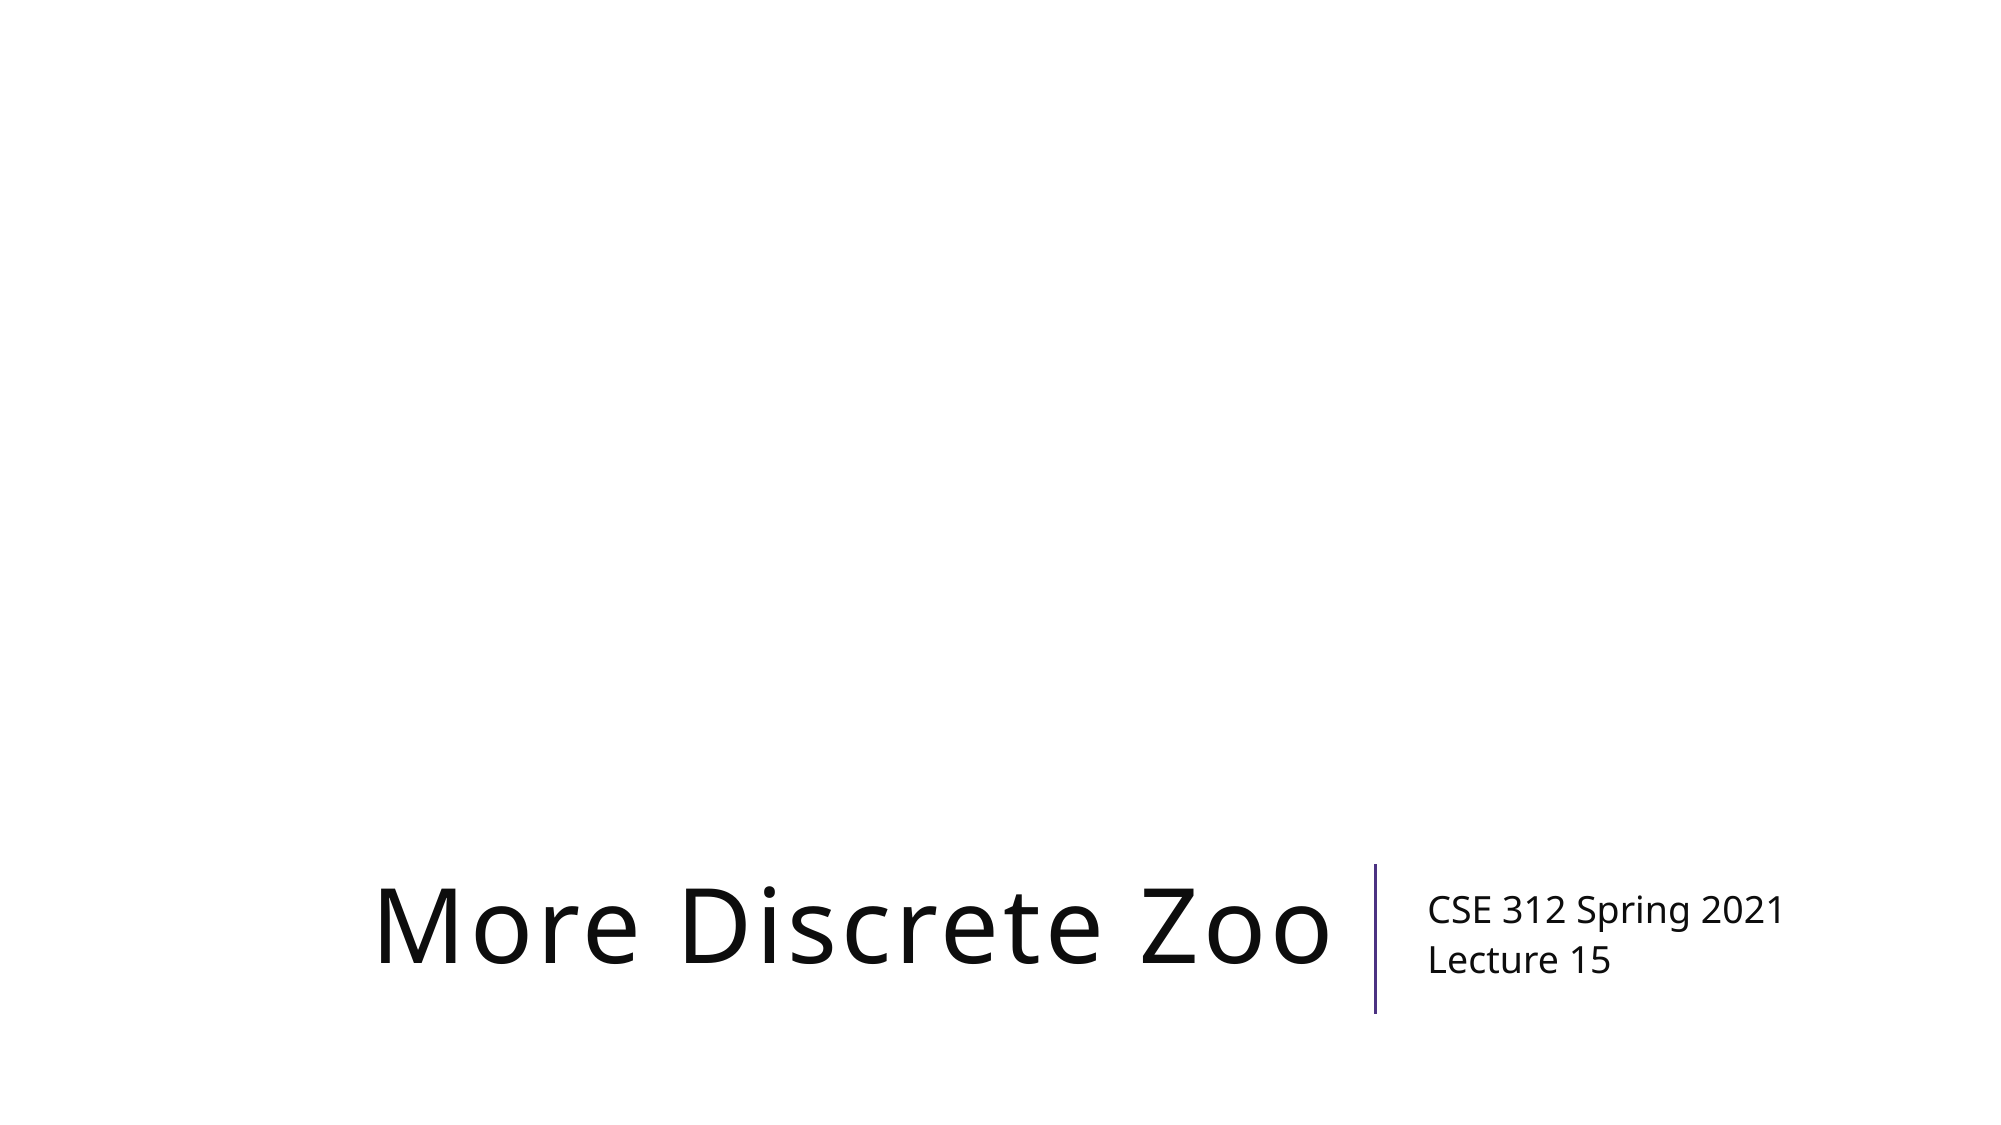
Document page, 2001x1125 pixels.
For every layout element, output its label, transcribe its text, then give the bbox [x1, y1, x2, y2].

title More Discrete Zoo [75, 813, 1350, 1054]
subtitle CSE 312 Spring 2021 Lecture 15 [1412, 813, 1938, 1054]
